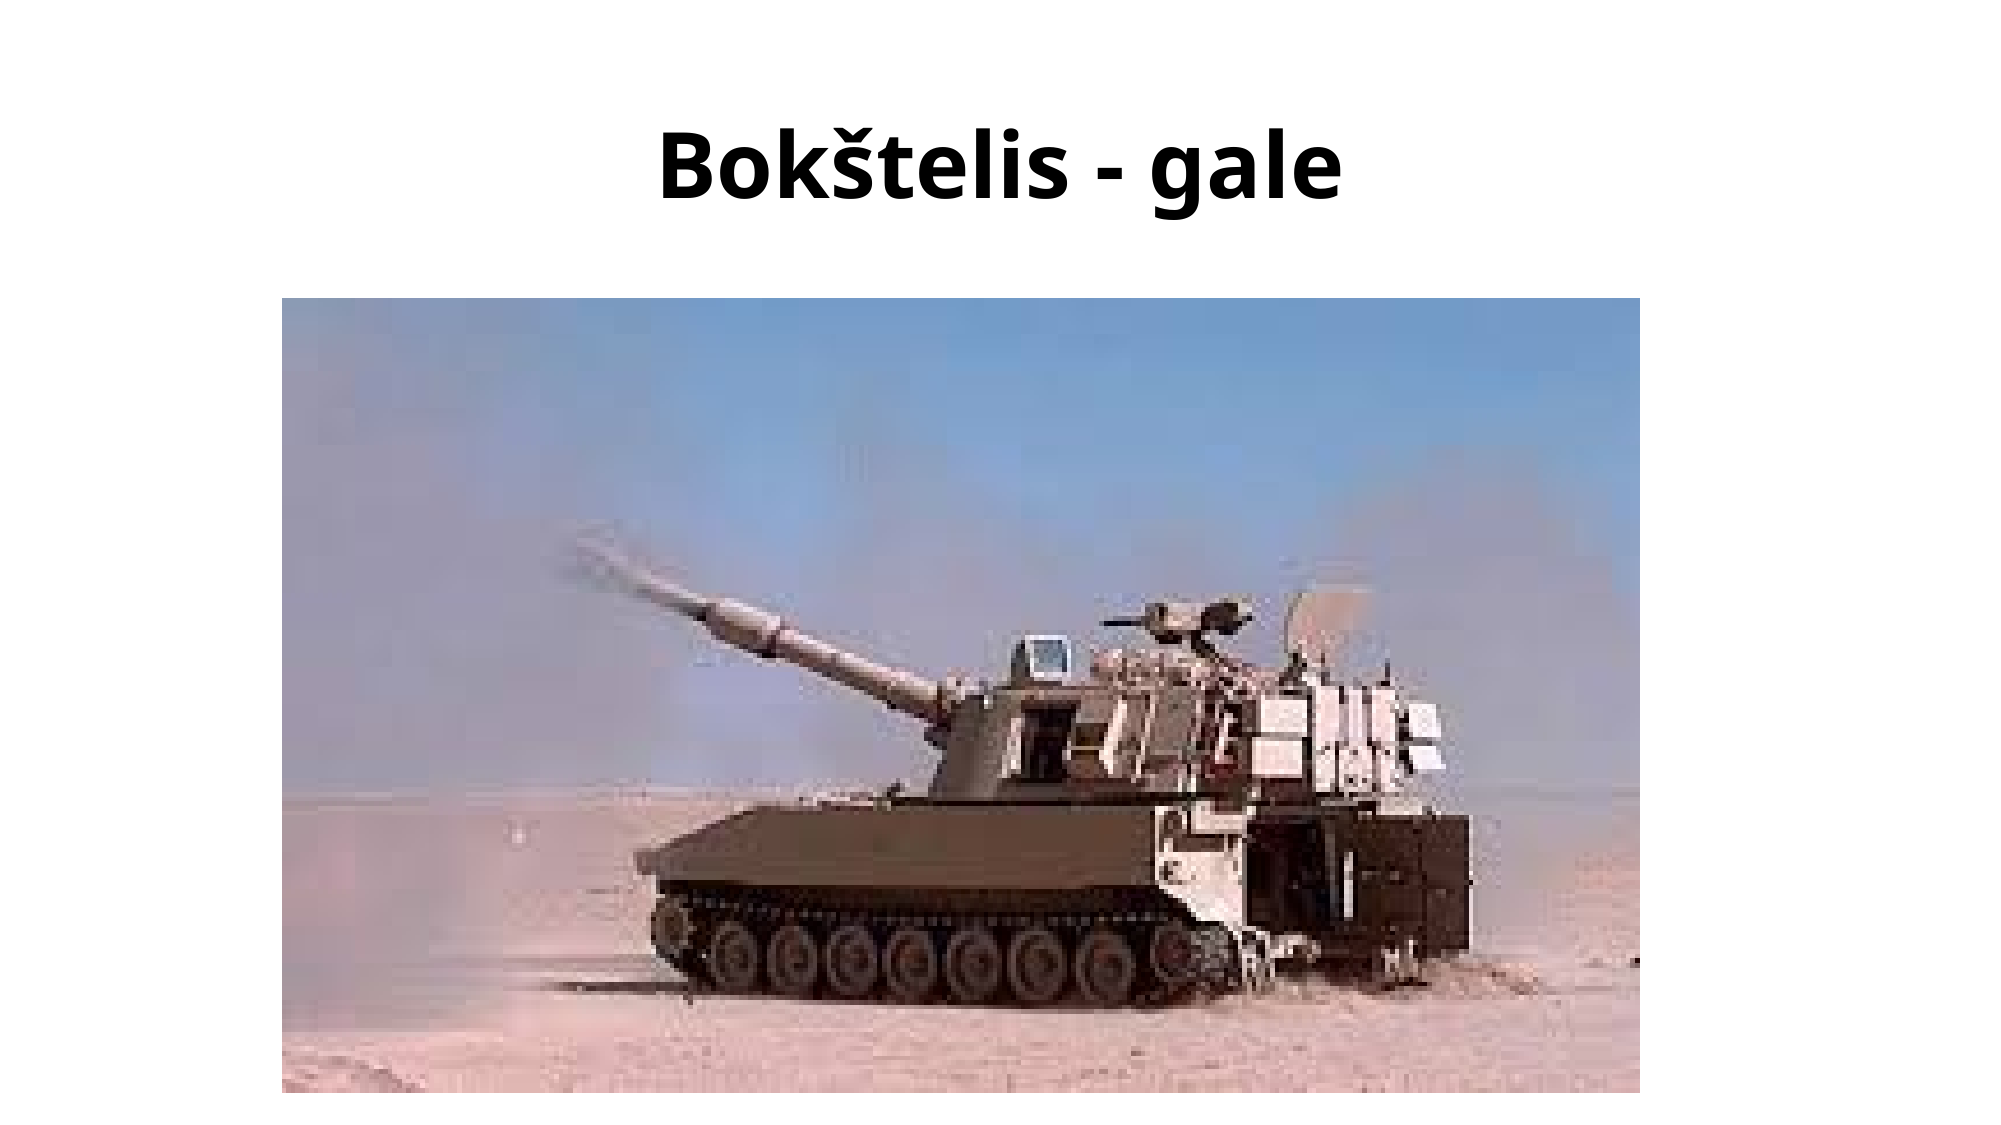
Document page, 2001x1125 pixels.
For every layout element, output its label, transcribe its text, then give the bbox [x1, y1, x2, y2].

title Bokštelis - gale [137, 59, 1863, 278]
picture [282, 298, 1640, 1093]
